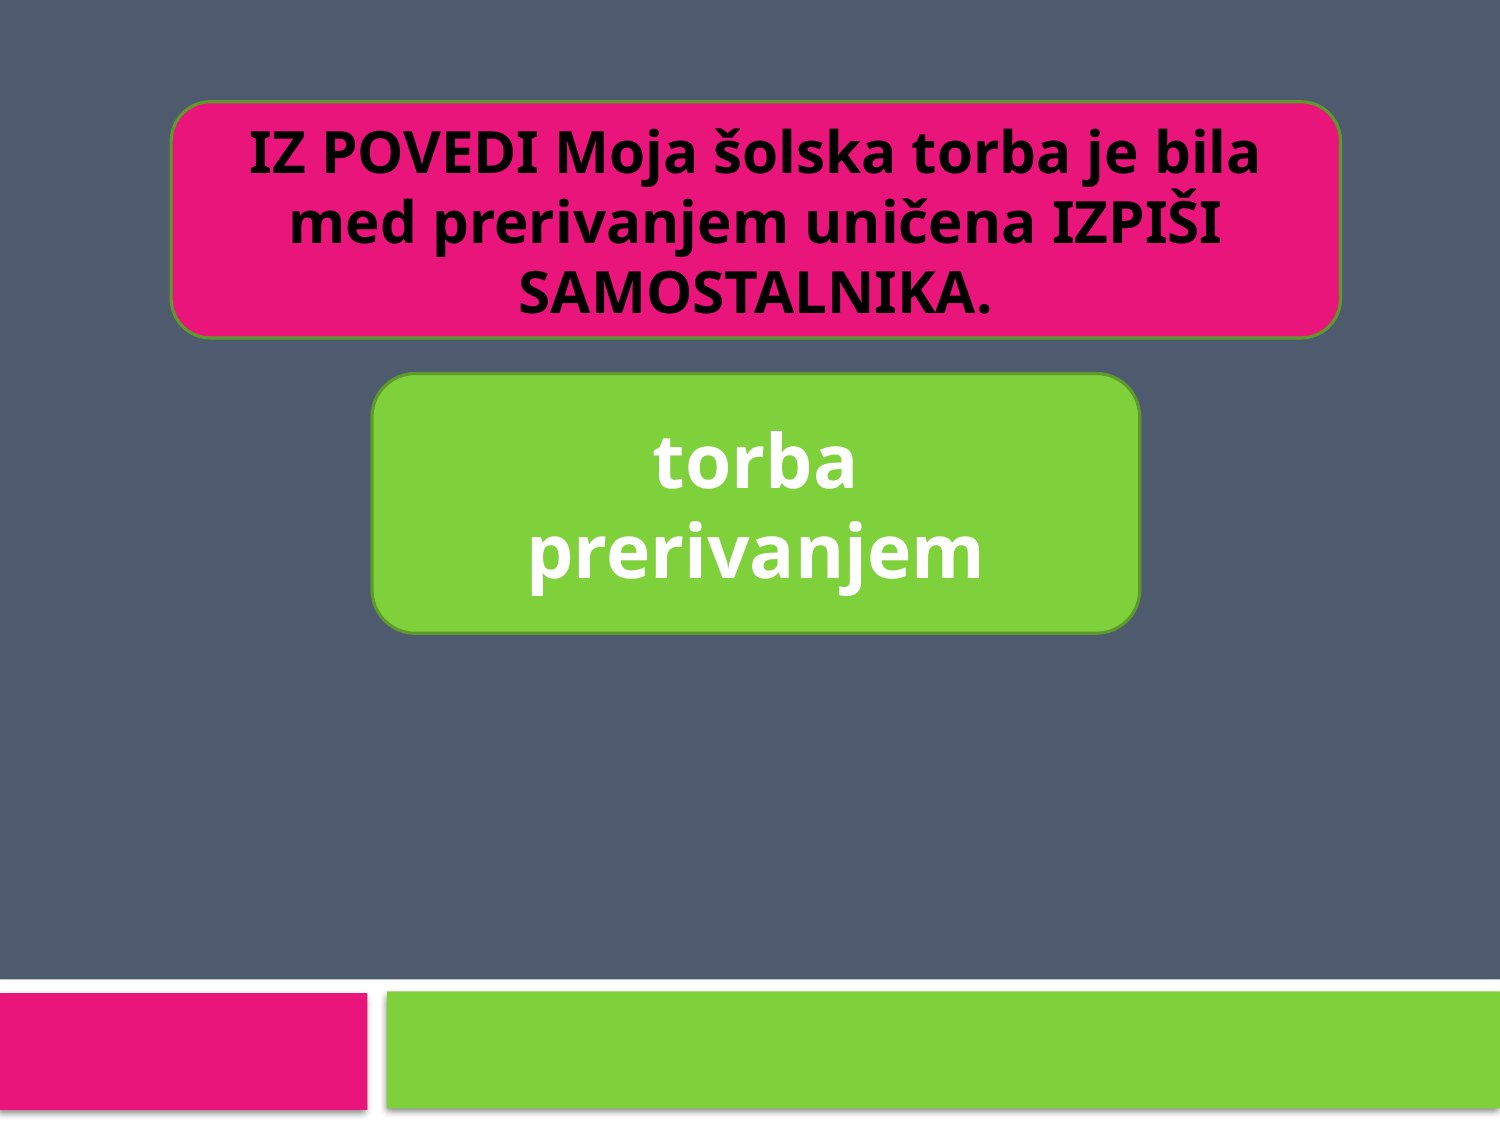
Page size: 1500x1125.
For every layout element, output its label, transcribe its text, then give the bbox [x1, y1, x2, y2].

text_box torba prerivanjem [370, 371, 1142, 635]
text_box IZ POVEDI Moja šolska torba je bila med prerivanjem uničena IZPIŠI SAMOSTALNIKA. [169, 100, 1343, 340]
